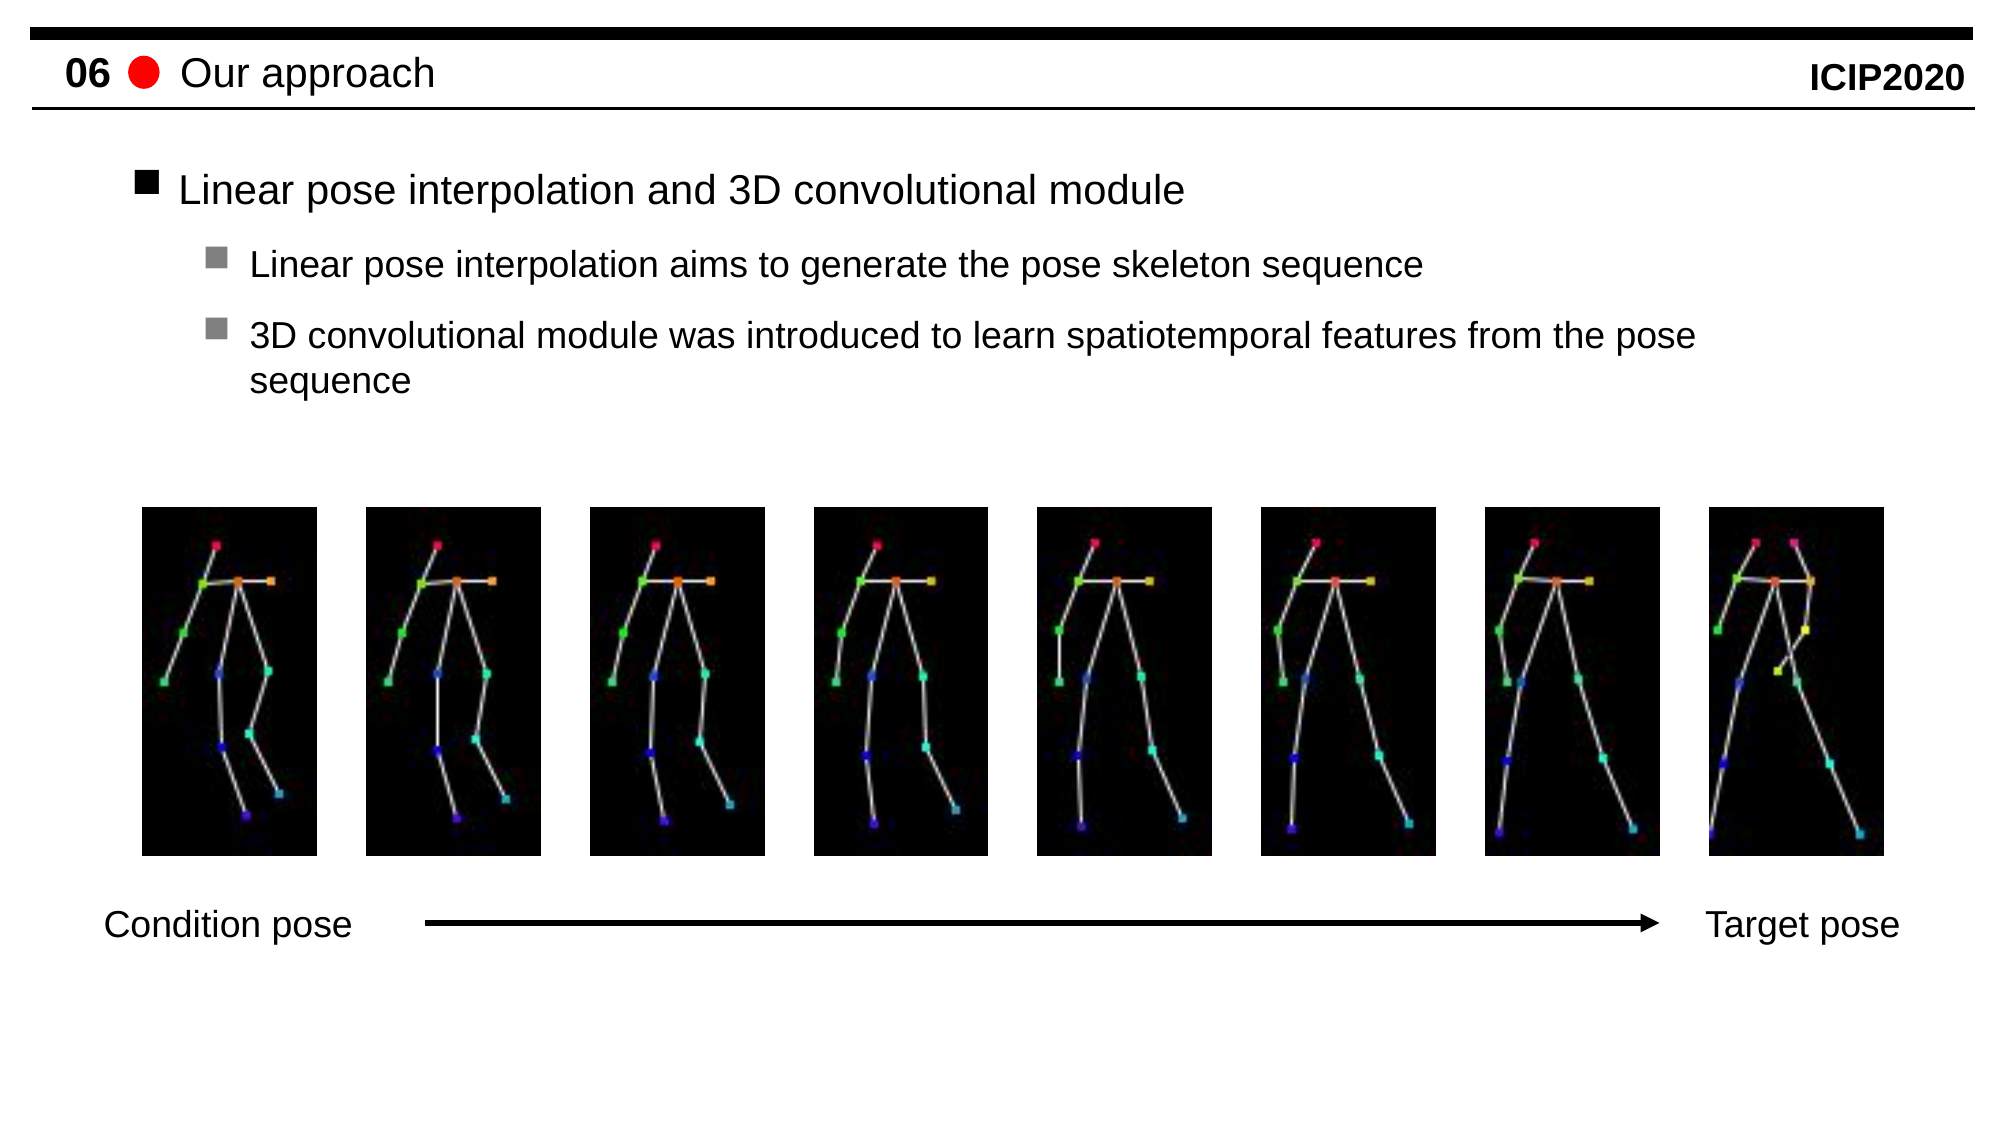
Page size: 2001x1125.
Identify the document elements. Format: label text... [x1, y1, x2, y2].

text_box 3D convolutional module was introduced to learn spatiotemporal features from the pose sequence [187, 304, 1767, 409]
text_box Linear pose interpolation aims to generate the pose skeleton sequence [187, 232, 1884, 292]
text_box Linear pose interpolation and 3D convolutional module [116, 155, 1812, 221]
picture [1261, 507, 1436, 856]
text_box 06 Our approach [50, 38, 652, 104]
picture [142, 507, 317, 856]
text_box Target pose [1690, 892, 2000, 953]
picture [1037, 507, 1212, 856]
picture [1709, 507, 1884, 856]
text_box Condition pose [88, 892, 399, 953]
picture [813, 507, 988, 856]
picture [590, 507, 765, 856]
picture [366, 507, 541, 856]
picture [1485, 507, 1660, 856]
